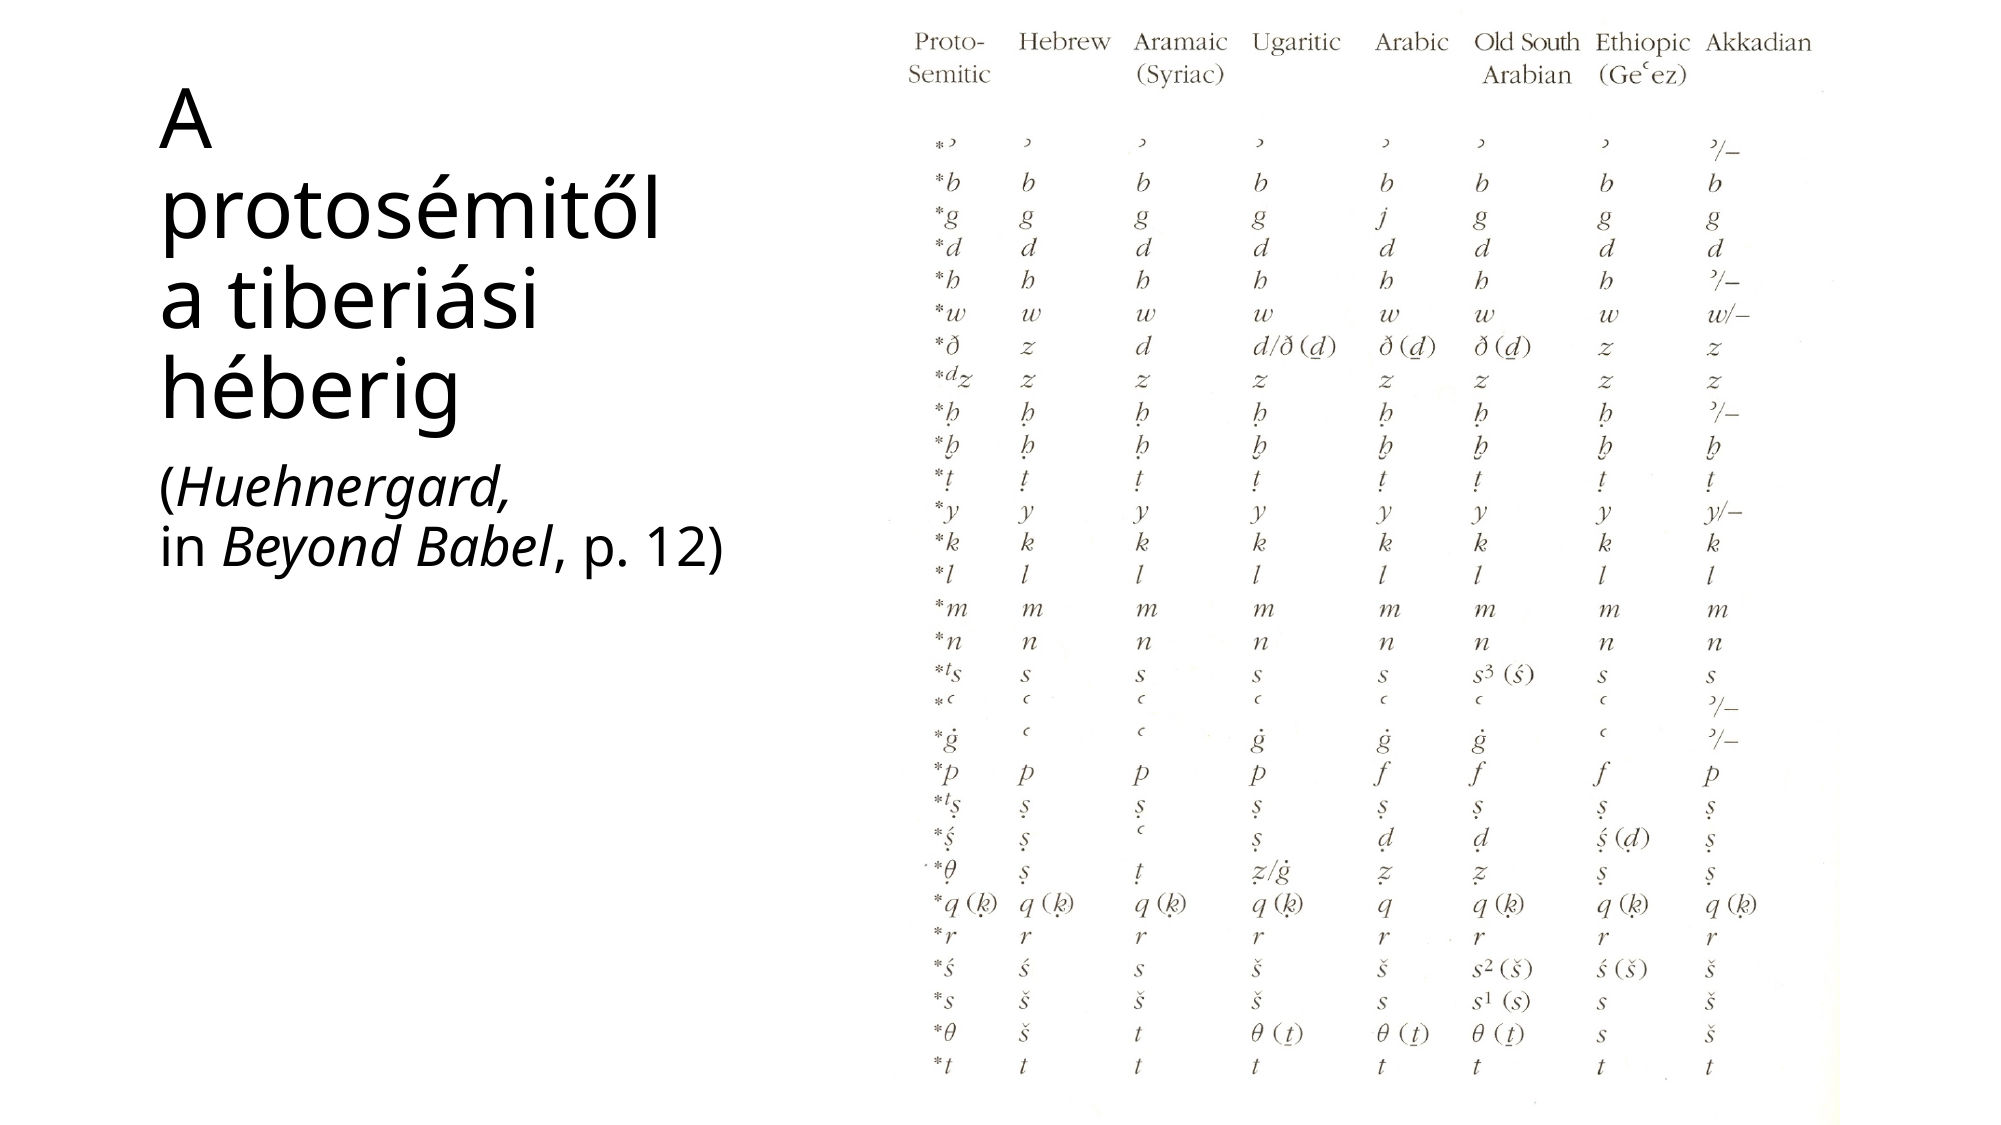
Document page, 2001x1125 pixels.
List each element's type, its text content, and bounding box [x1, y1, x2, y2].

picture [887, 0, 1840, 1125]
title A protosémitől a tiberiási héberig (Huehnergard, in Beyond Babel, p. 12) [144, 42, 743, 613]
